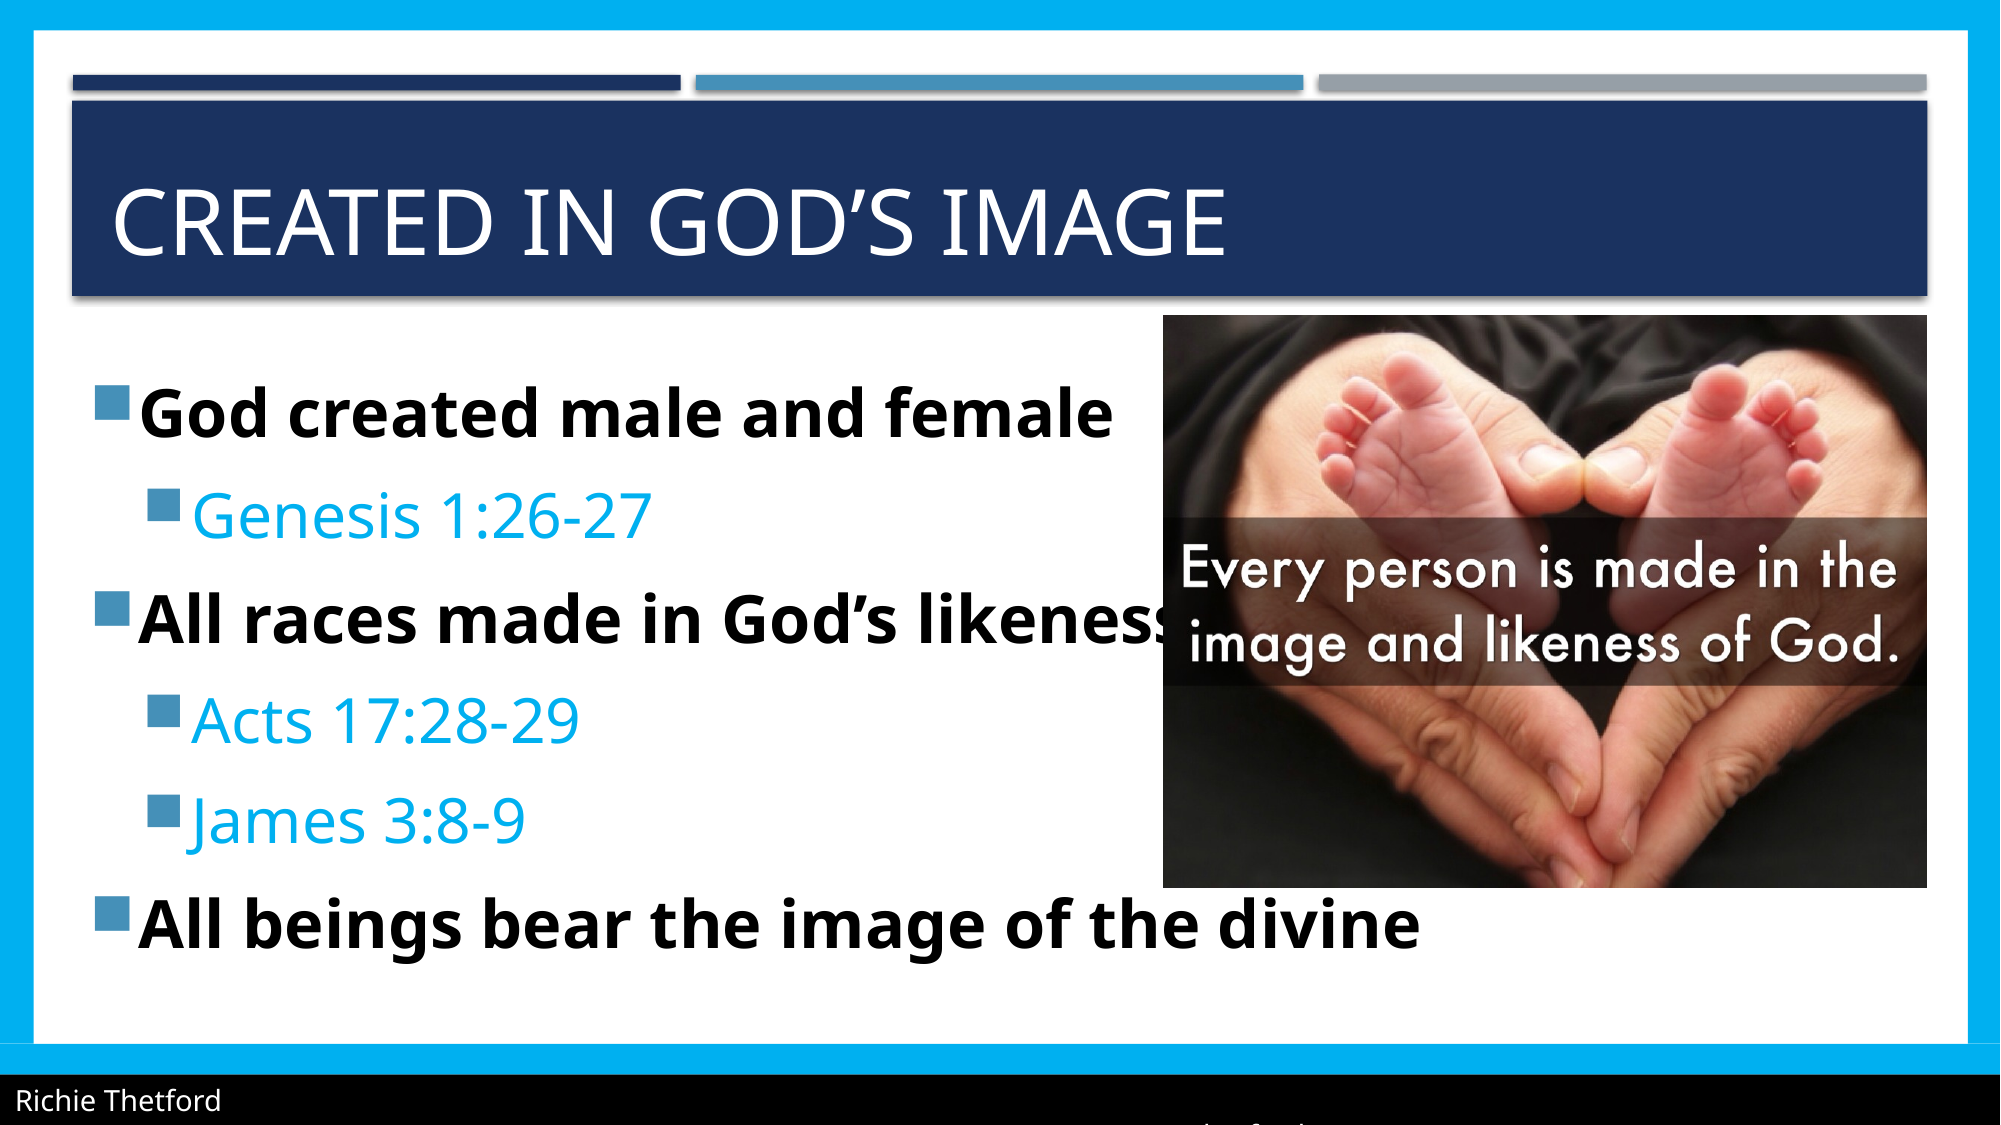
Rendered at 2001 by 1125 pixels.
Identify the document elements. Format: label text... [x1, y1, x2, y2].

text_box [35, 0, 1966, 32]
text_box [0, 1042, 2000, 1076]
text_box [1966, 0, 2000, 1046]
picture [1162, 314, 1928, 889]
title Created in god’s image [95, 115, 1905, 282]
text_box [0, 0, 35, 1046]
text_box Richie Thetford www.thetfordcountry.com [0, 1076, 2000, 1125]
list God created male and female Genesis 1:26-27 All races made in God’s likeness Acts 17:28-29 James 3:8-9 All beings bear the image of the divine [73, 322, 1927, 1010]
